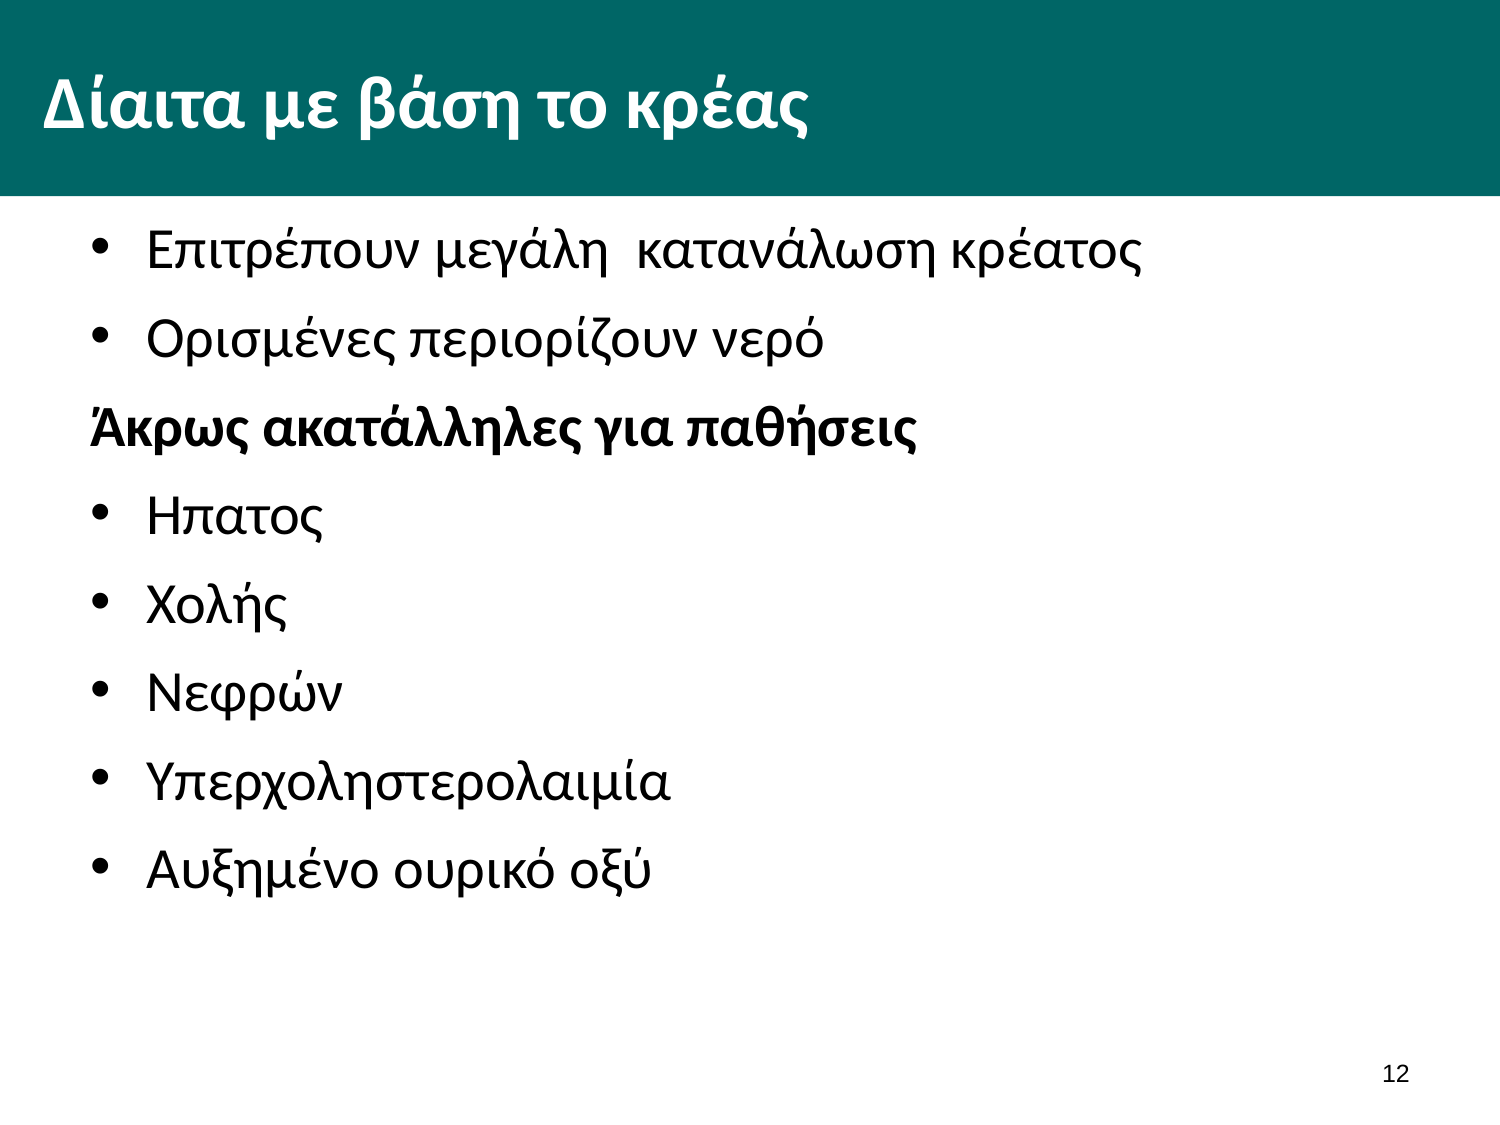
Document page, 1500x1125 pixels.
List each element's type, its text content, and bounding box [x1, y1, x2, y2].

title Δίαιτα με βάση το κρέας [0, 0, 1500, 197]
list Επιτρέπουν μεγάλη κατανάλωση κρέατος Ορισμένες περιορίζουν νερό Άκρως ακατάλληλες για παθήσεις Ηπατος Χολής Νεφρών Υπερχοληστερολαιμία Αυξημένο ουρικό οξύ [75, 196, 1425, 1024]
slide_number 11 [1074, 1042, 1425, 1103]
